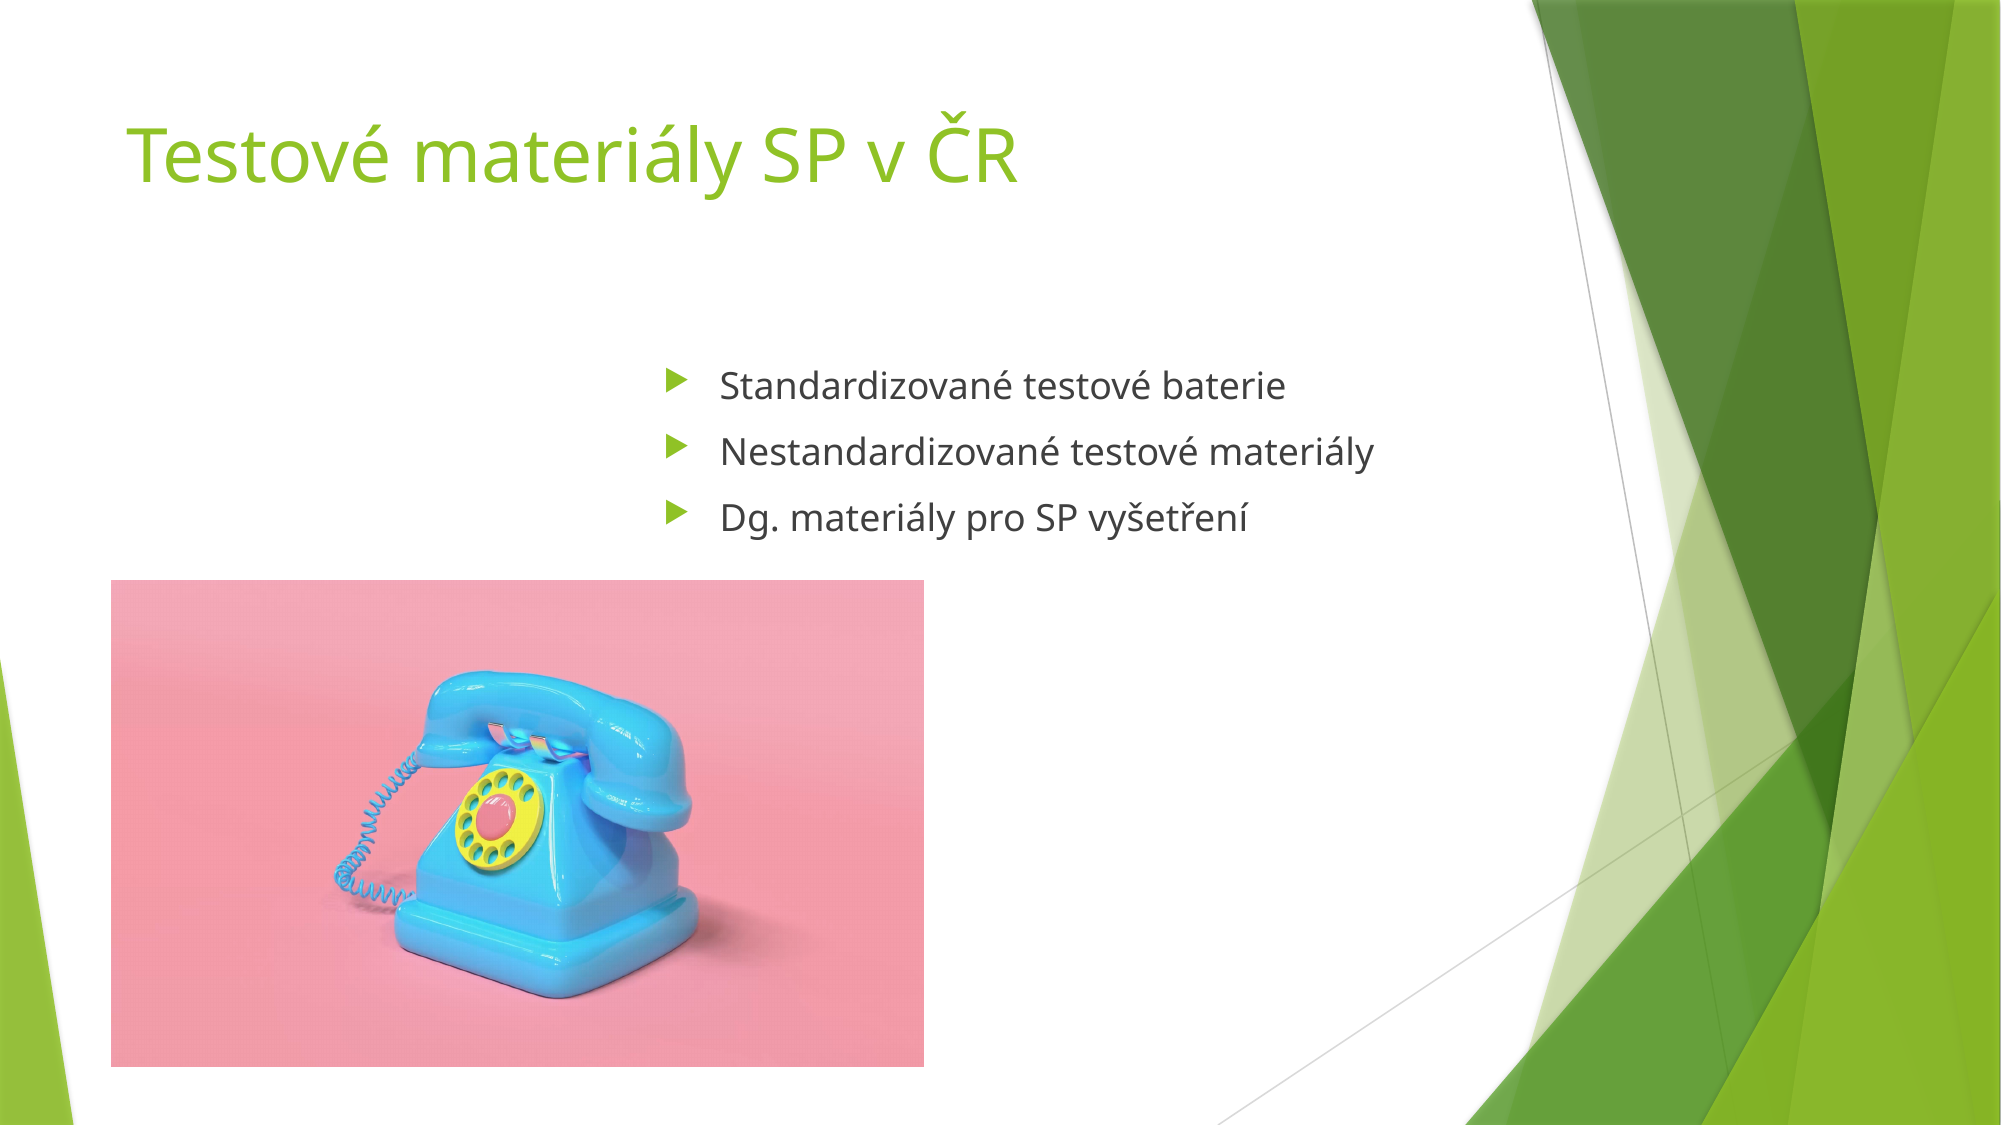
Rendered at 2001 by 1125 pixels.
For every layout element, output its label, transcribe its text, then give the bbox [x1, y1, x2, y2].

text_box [110, 578, 925, 1068]
title Testové materiály SP v ČR [111, 99, 1522, 317]
list Standardizované testové baterie Nestandardizované testové materiály Dg. materiály pro SP vyšetření [648, 354, 1522, 992]
